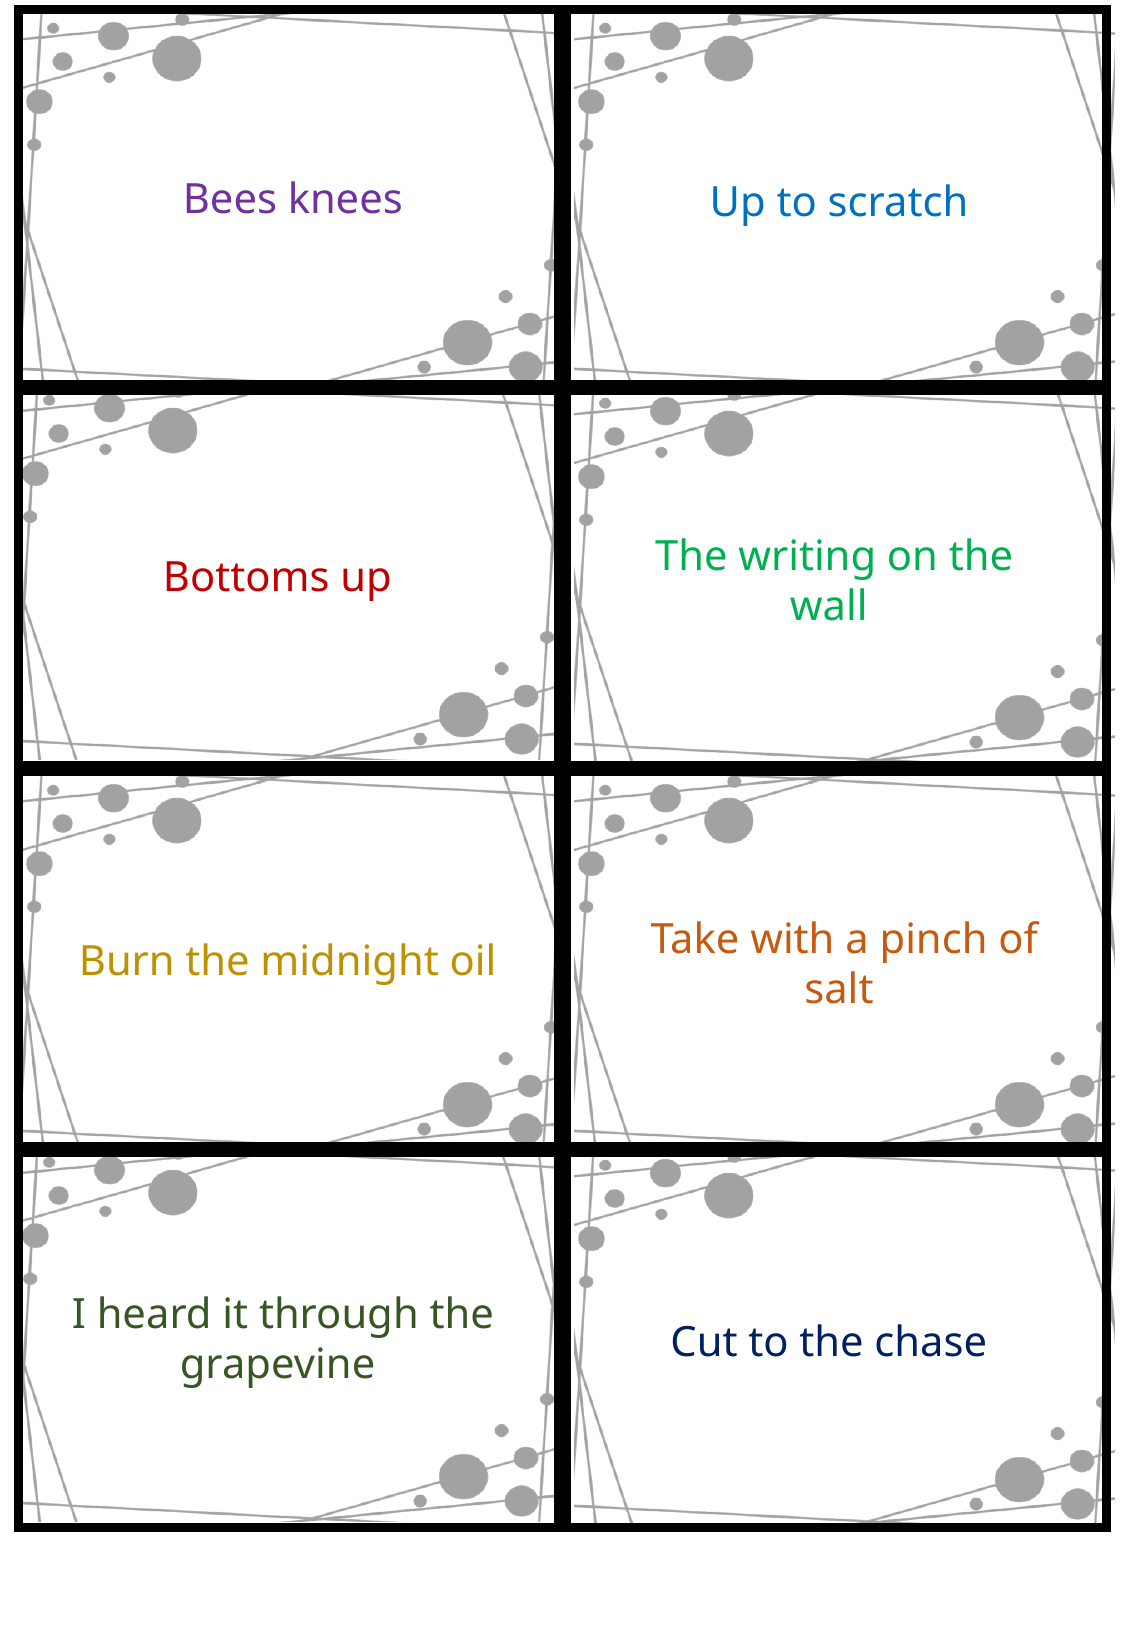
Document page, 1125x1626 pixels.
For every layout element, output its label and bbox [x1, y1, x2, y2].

text_box [17, 771, 559, 1148]
text_box [565, 1152, 1107, 1529]
text_box [565, 771, 1107, 1148]
picture [18, 12, 563, 760]
text_box [17, 1152, 559, 1529]
text_box [17, 9, 559, 386]
picture [18, 774, 563, 1522]
text_box [17, 390, 559, 767]
text_box [565, 9, 1107, 386]
picture [574, 12, 1115, 763]
text_box [565, 390, 1107, 767]
picture [574, 774, 1115, 1525]
